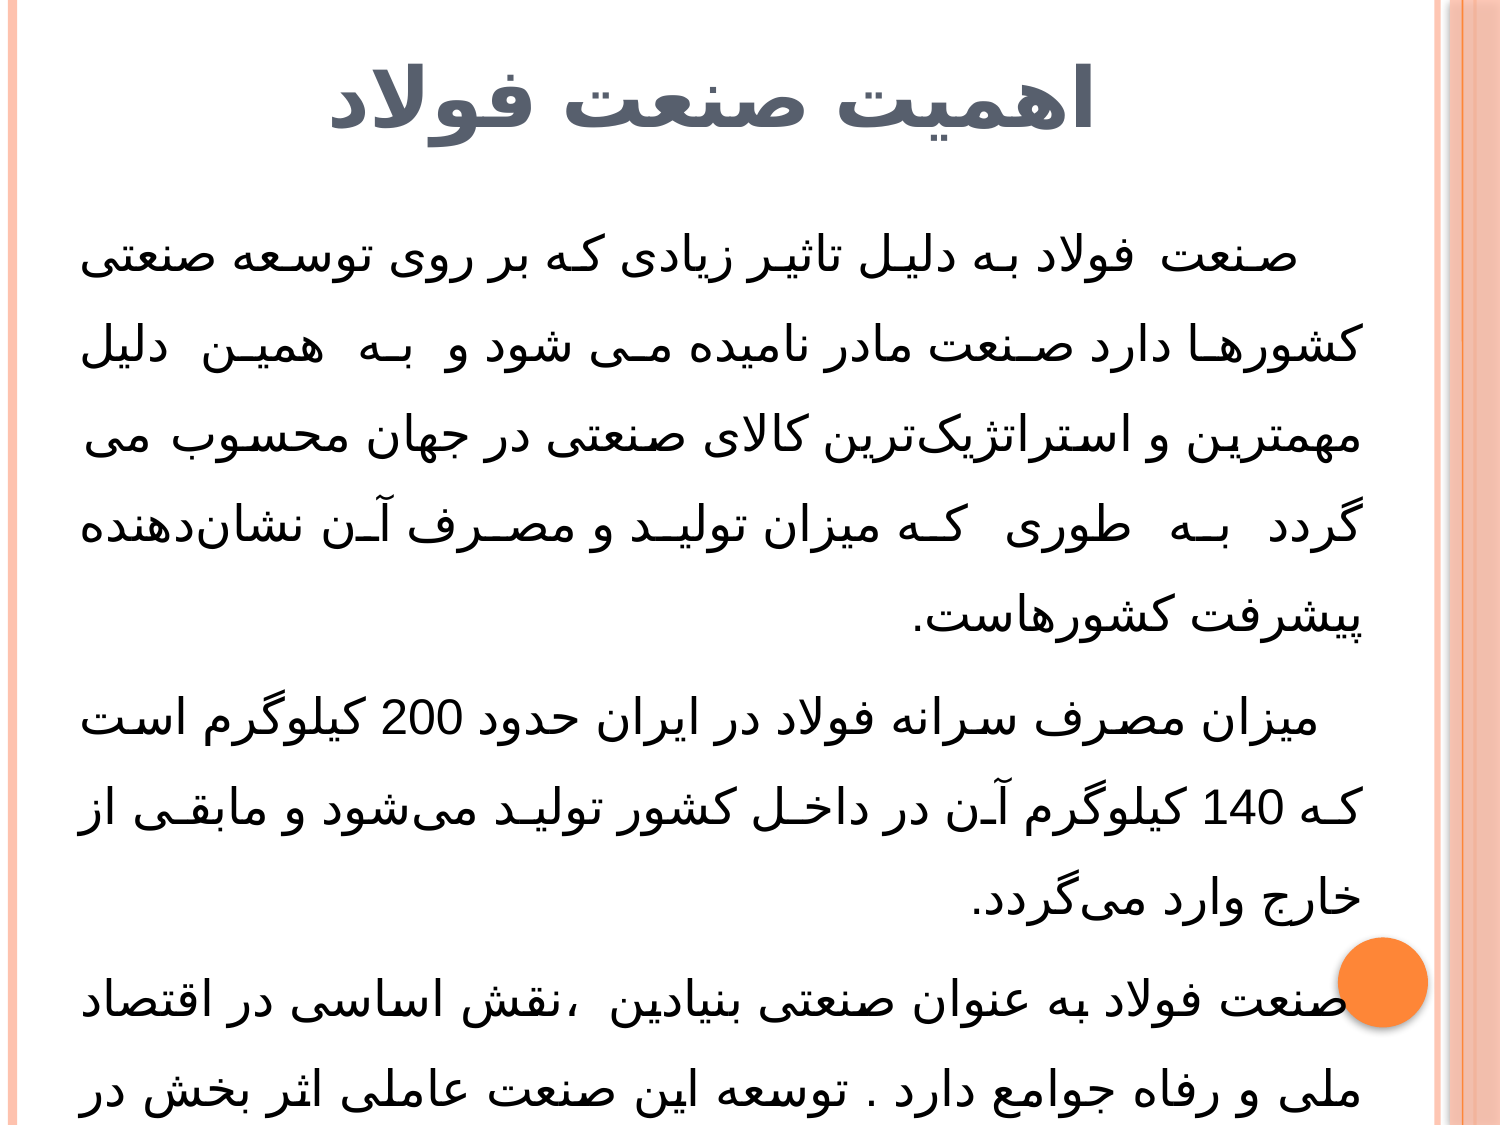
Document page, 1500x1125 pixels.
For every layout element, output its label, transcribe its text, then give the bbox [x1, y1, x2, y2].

title اهمیت صنعت فولاد [100, 0, 1326, 152]
list صنعت فولاد به دلیل تاثیر زیادی كه بر روی توسعه صنعتی كشورها دارد صنعت مادر نامیده می شود و به همین دلیل مهمترین و استراتژیک‌ترین کالای صنعتی در جهان محسوب می گردد به طوری که میزان تولید و مصرف آن نشان‌دهنده پیشرفت کشورهاست. میزان مصرف سرانه فولاد در ایران حدود 200 کیلوگرم است که 140 ‏کیلوگرم آن در داخل کشور تولید ‏می‌شود و مابقی از خارج وارد می‌گردد. صنعت فولاد به عنوان صنعتی بنیادین ،نقش اساسی در اقتصاد ملی و رفاه جوامع دارد . توسعه این صنعت عاملی اثر بخش در توسعه سایر بخش های اقتصادی، صنعتی ، علمی و اجتماعی کشور می باشد [64, 184, 1424, 994]
